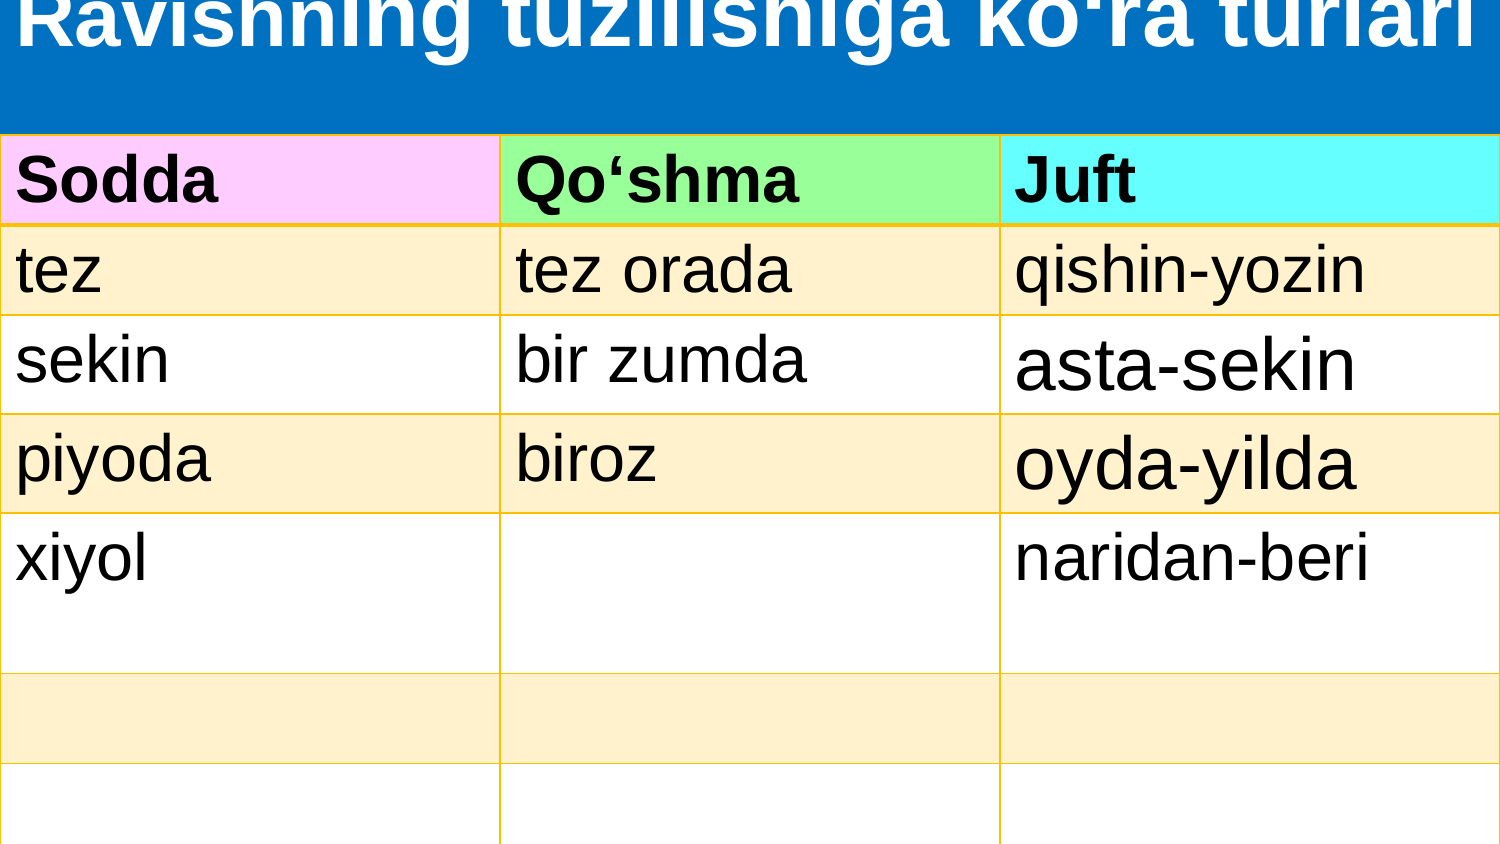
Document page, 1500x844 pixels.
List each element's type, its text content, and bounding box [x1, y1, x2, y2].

table_cell [501, 764, 999, 844]
table_cell sekin [1, 316, 499, 413]
table_cell oyda-yilda [1001, 415, 1499, 512]
table_cell [1001, 764, 1499, 844]
table_cell [501, 514, 999, 673]
table_cell naridan-beri [1001, 514, 1499, 673]
table_cell [1, 674, 499, 763]
table_header Qo‘shma [501, 136, 999, 223]
table_cell qishin-yozin [1001, 227, 1499, 314]
table_cell tez orada [501, 227, 999, 314]
table_cell biroz [501, 415, 999, 512]
table_cell [1001, 674, 1499, 763]
table_cell [1, 764, 499, 844]
table_cell bir zumda [501, 316, 999, 413]
table_header Sodda [1, 136, 499, 223]
table_cell piyoda [1, 415, 499, 512]
table_cell [501, 674, 999, 763]
table_cell xiyol [1, 514, 499, 673]
table_cell tez [1, 227, 499, 314]
title Ravishning tuzilishiga ko‘ra turlari [0, 0, 1500, 134]
table_cell asta-sekin [1001, 316, 1499, 413]
table_header Juft [1001, 136, 1499, 223]
